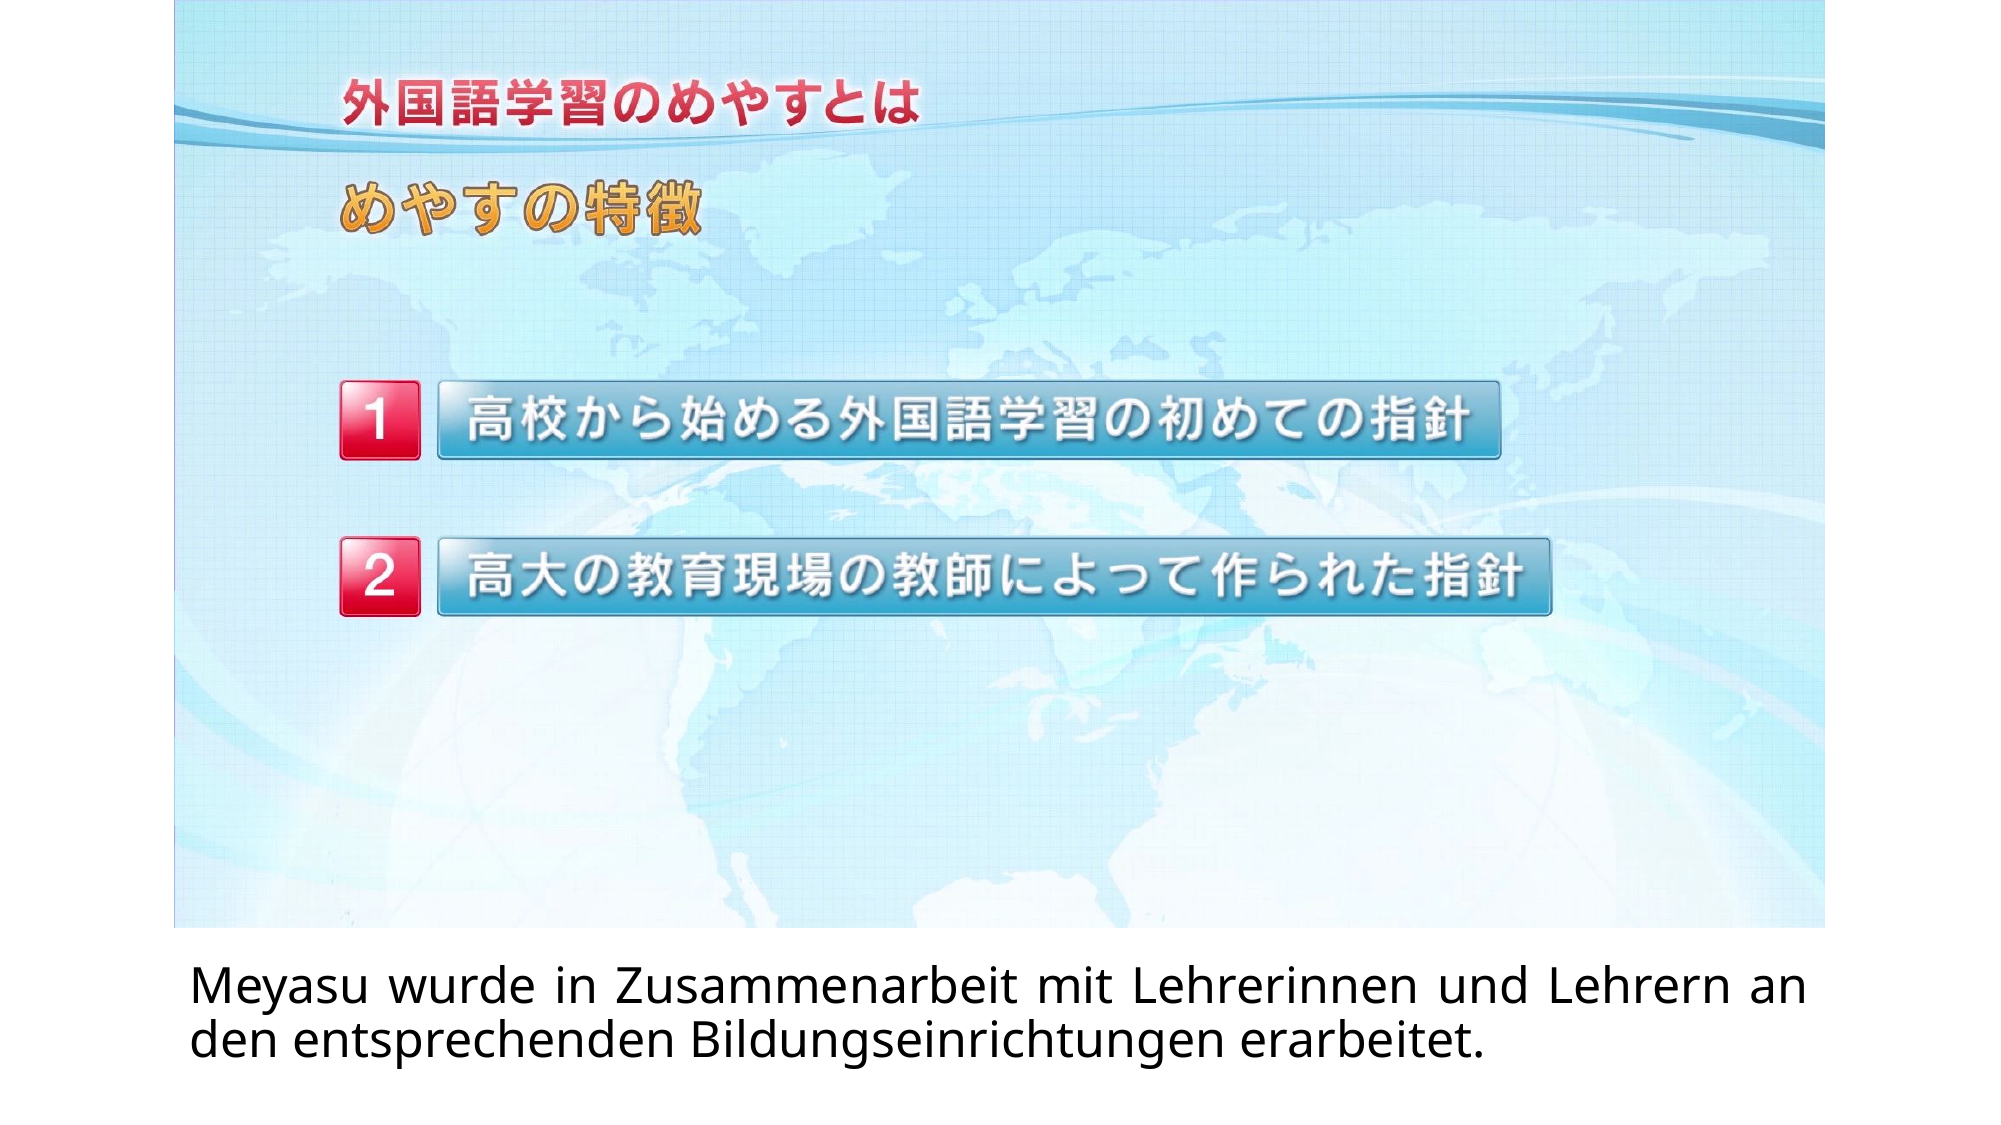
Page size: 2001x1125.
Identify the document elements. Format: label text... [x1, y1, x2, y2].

picture [174, 0, 1825, 929]
title Meyasu wurde in Zusammenarbeit mit Lehrerinnen und Lehrern an den entsprechenden Bildungseinrichtungen erarbeitet. [174, 929, 1825, 1114]
